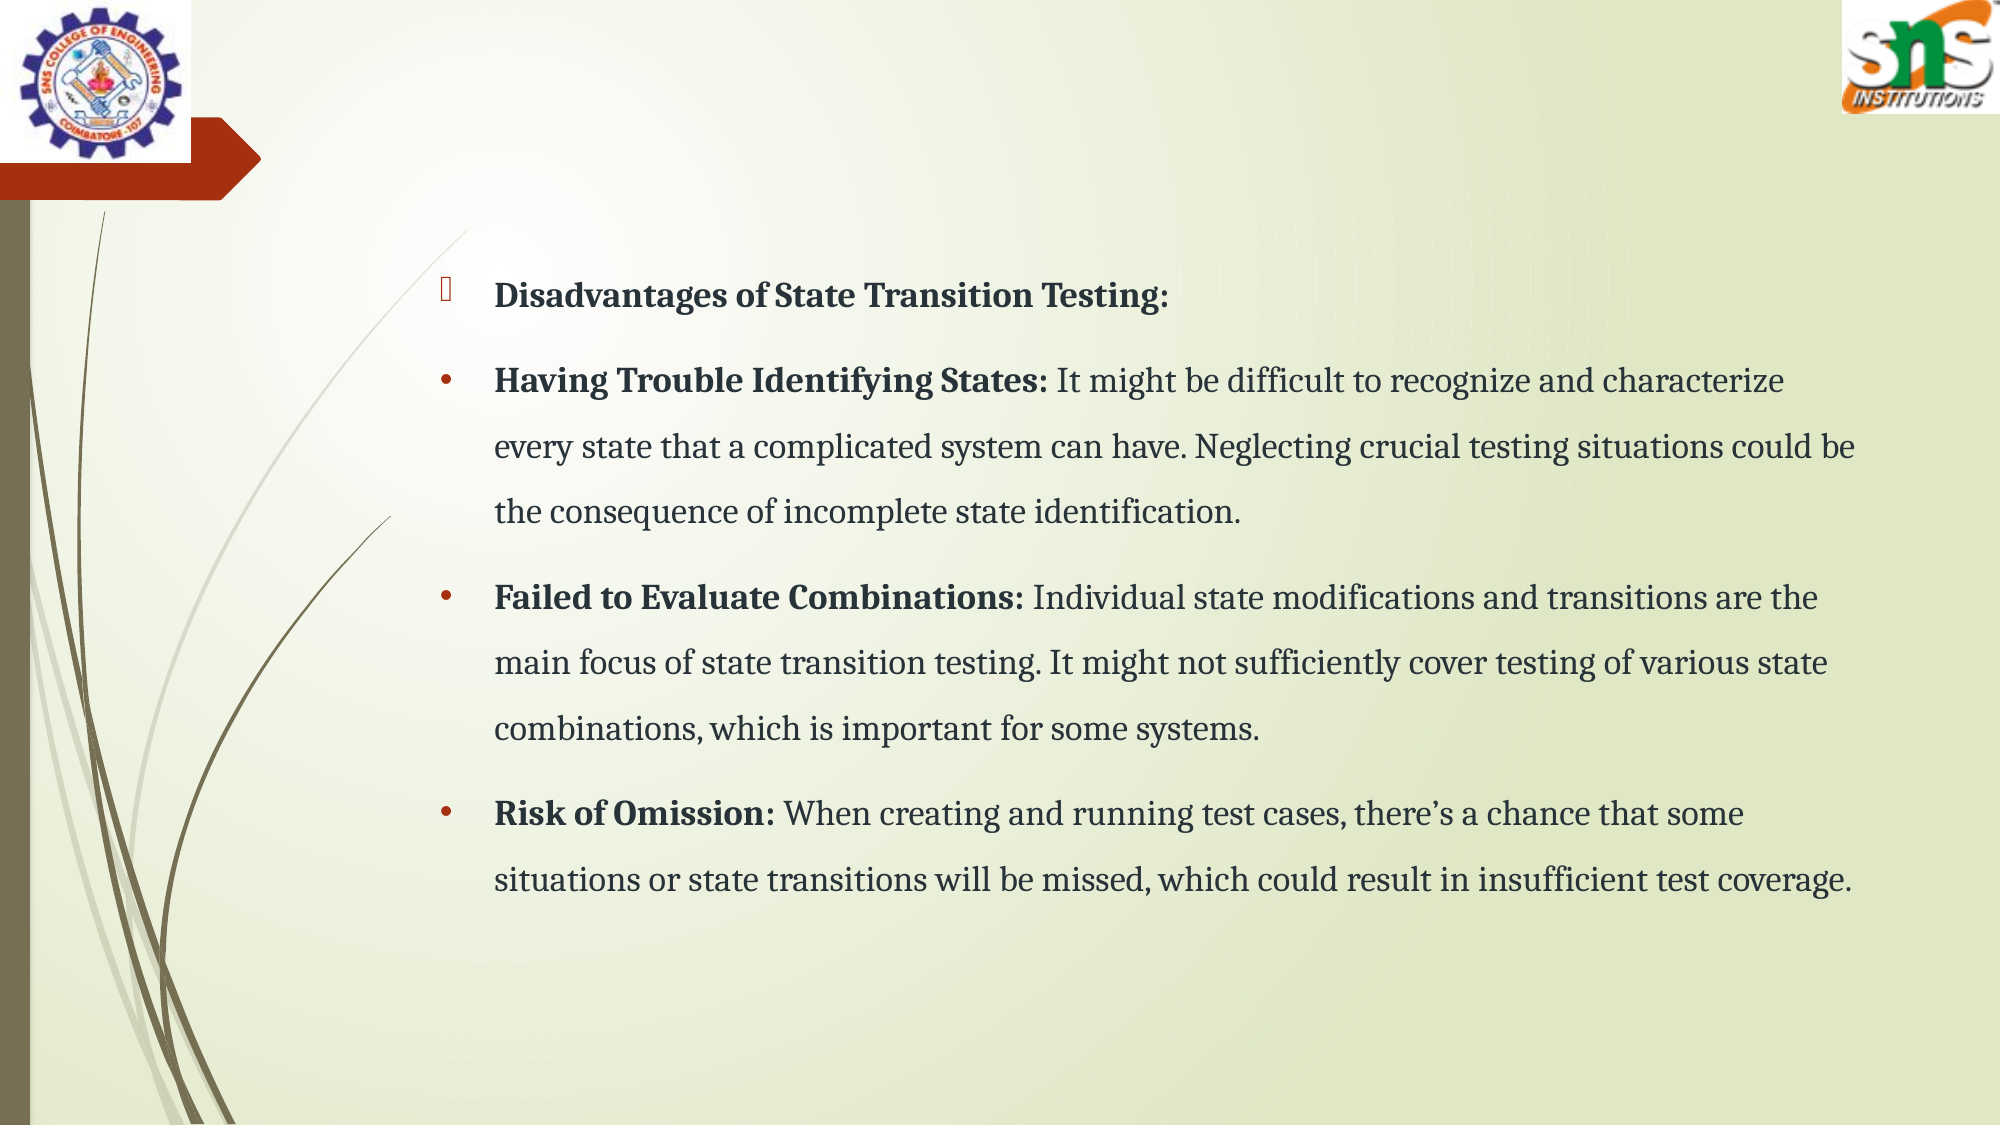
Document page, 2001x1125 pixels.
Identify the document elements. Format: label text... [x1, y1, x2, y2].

picture [0, 0, 191, 163]
picture [1842, 0, 2000, 114]
list Disadvantages of State Transition Testing: Having Trouble Identifying States: It might be difficult to recognize and characterize every state that a complicated system can have. Neglecting crucial testing situations could be the consequence of incomplete state identification. Failed to Evaluate Combinations: Individual state modifications and transitions are the main focus of state transition testing. It might not sufficiently cover testing of various state combinations, which is important for some systems. Risk of Omission: When creating and running test cases, there’s a chance that some situations or state transitions will be missed, which could result in insufficient test coverage. [424, 241, 1888, 970]
